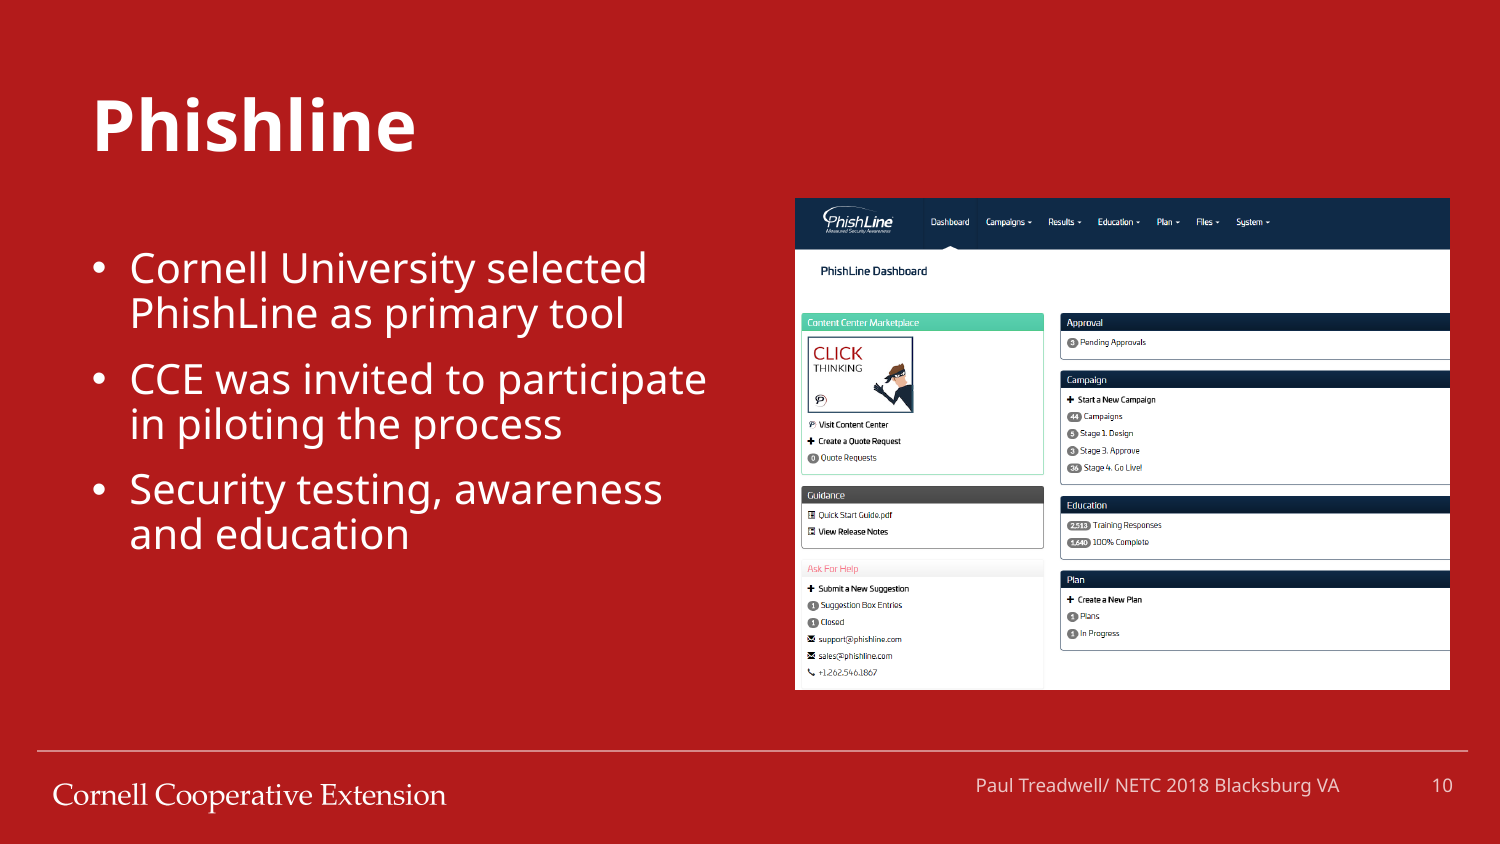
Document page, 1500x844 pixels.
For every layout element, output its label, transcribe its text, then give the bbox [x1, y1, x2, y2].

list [795, 198, 1450, 690]
picture [44, 757, 459, 830]
slide_number 10 [1408, 766, 1469, 811]
footer Paul Treadwell/ NETC 2018 Blacksburg VA [597, 766, 1355, 811]
title Phishline [76, 83, 1424, 225]
list Cornell University selected PhishLine as primary tool CCE was invited to participate in piloting the process Security testing, awareness and education [76, 239, 737, 690]
